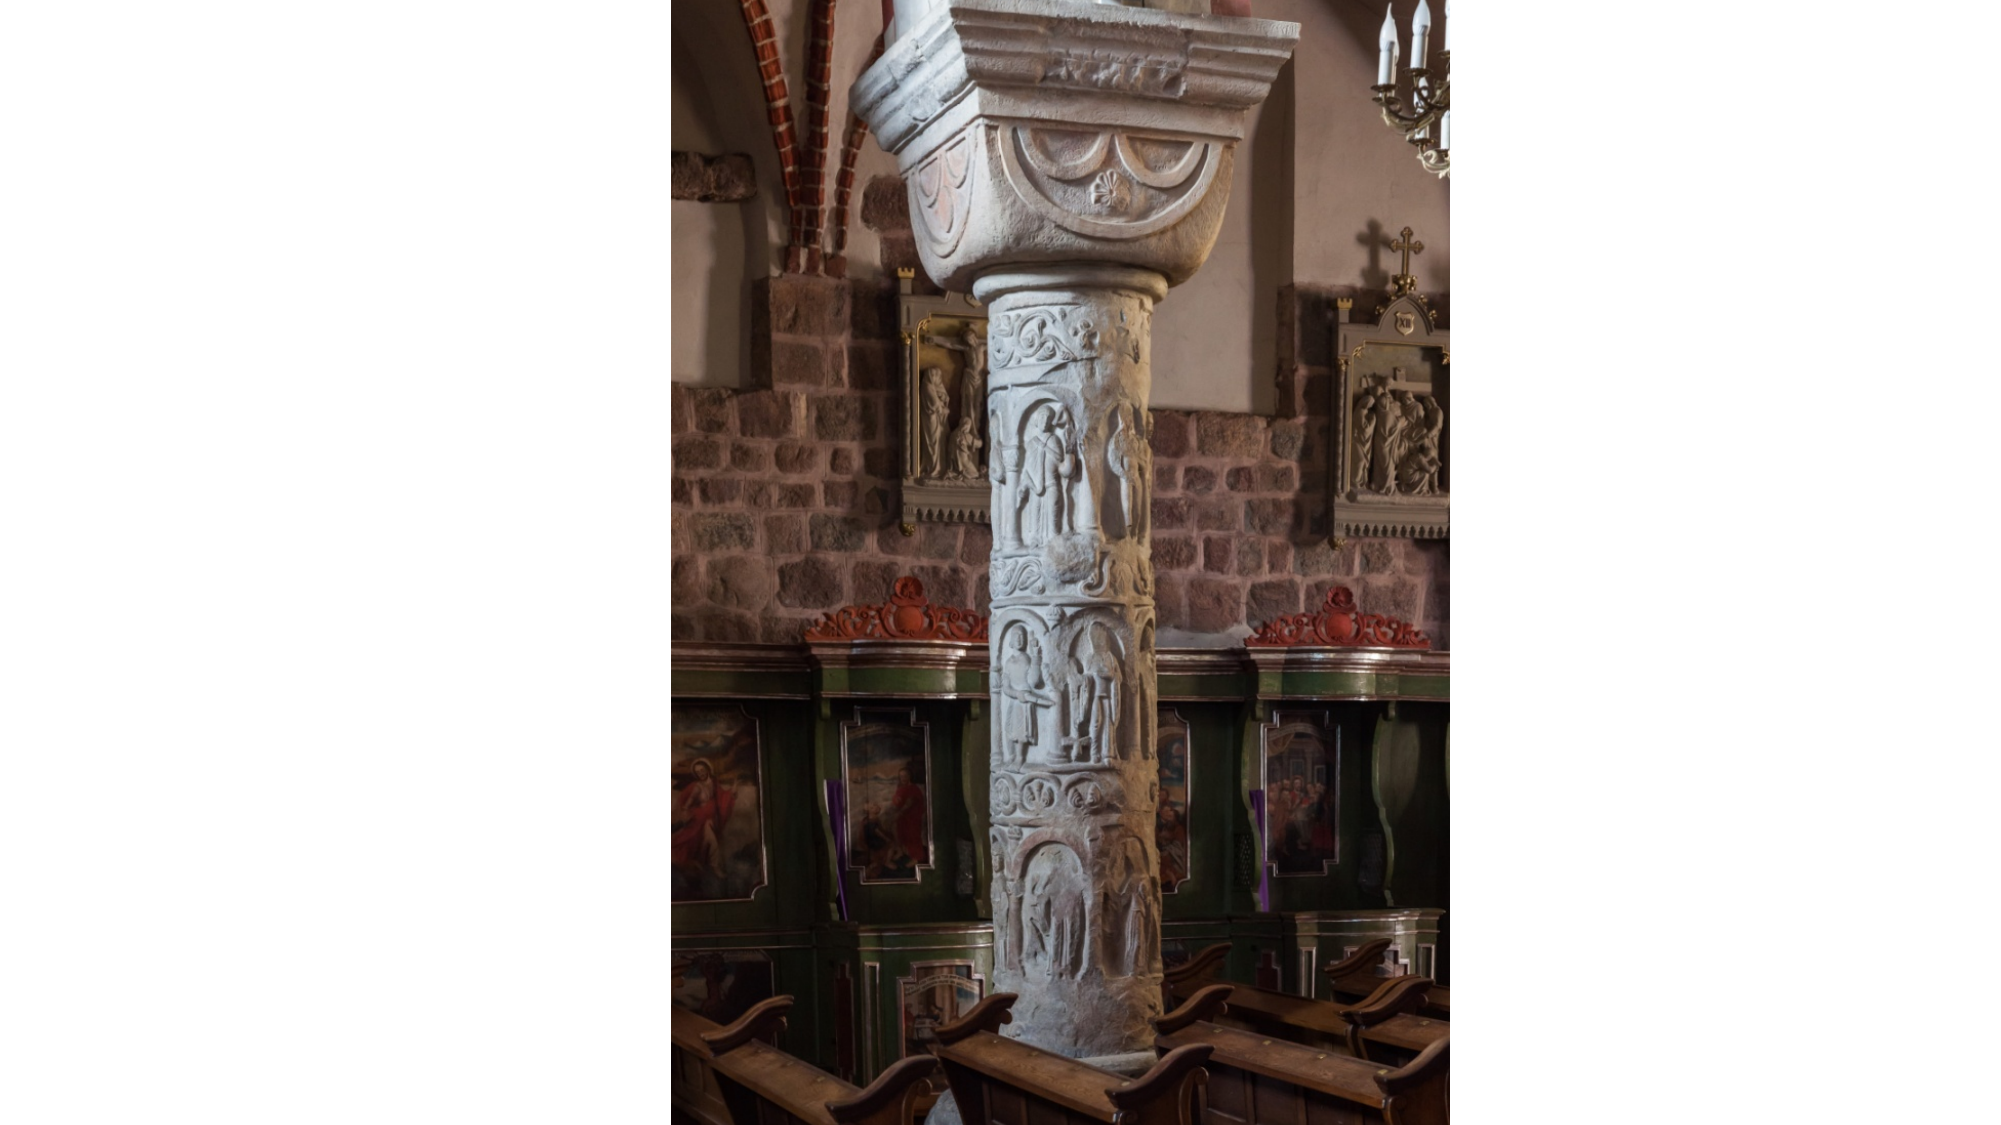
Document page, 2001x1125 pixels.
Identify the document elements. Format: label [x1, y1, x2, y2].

picture [671, 0, 1450, 1125]
